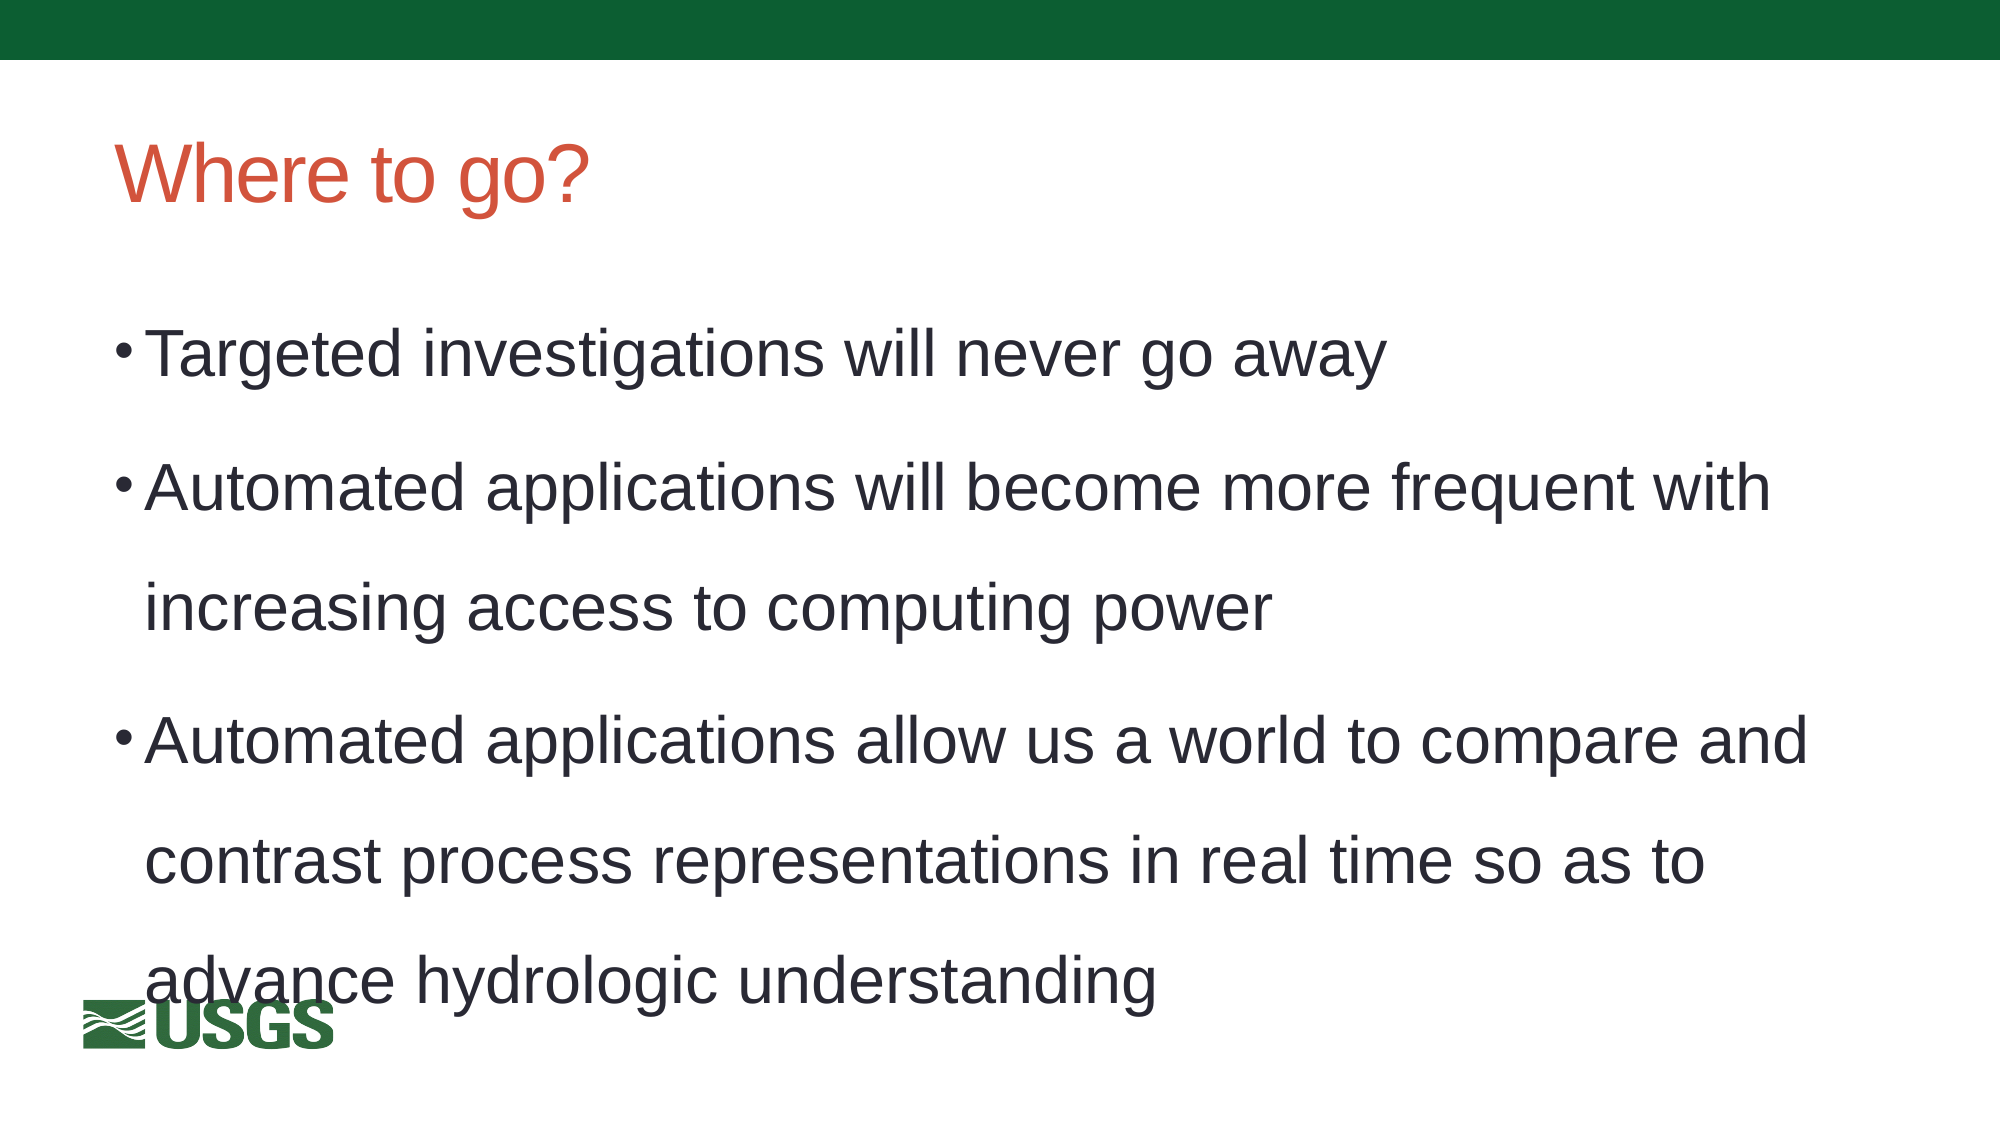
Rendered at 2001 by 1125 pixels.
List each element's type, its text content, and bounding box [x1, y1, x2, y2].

list Targeted investigations will never go away Automated applications will become more frequent with increasing access to computing power Automated applications allow us a world to compare and contrast process representations in real time so as to advance hydrologic understanding [99, 262, 1900, 1063]
picture [83, 999, 99, 1050]
title Where to go? [99, 87, 1900, 250]
